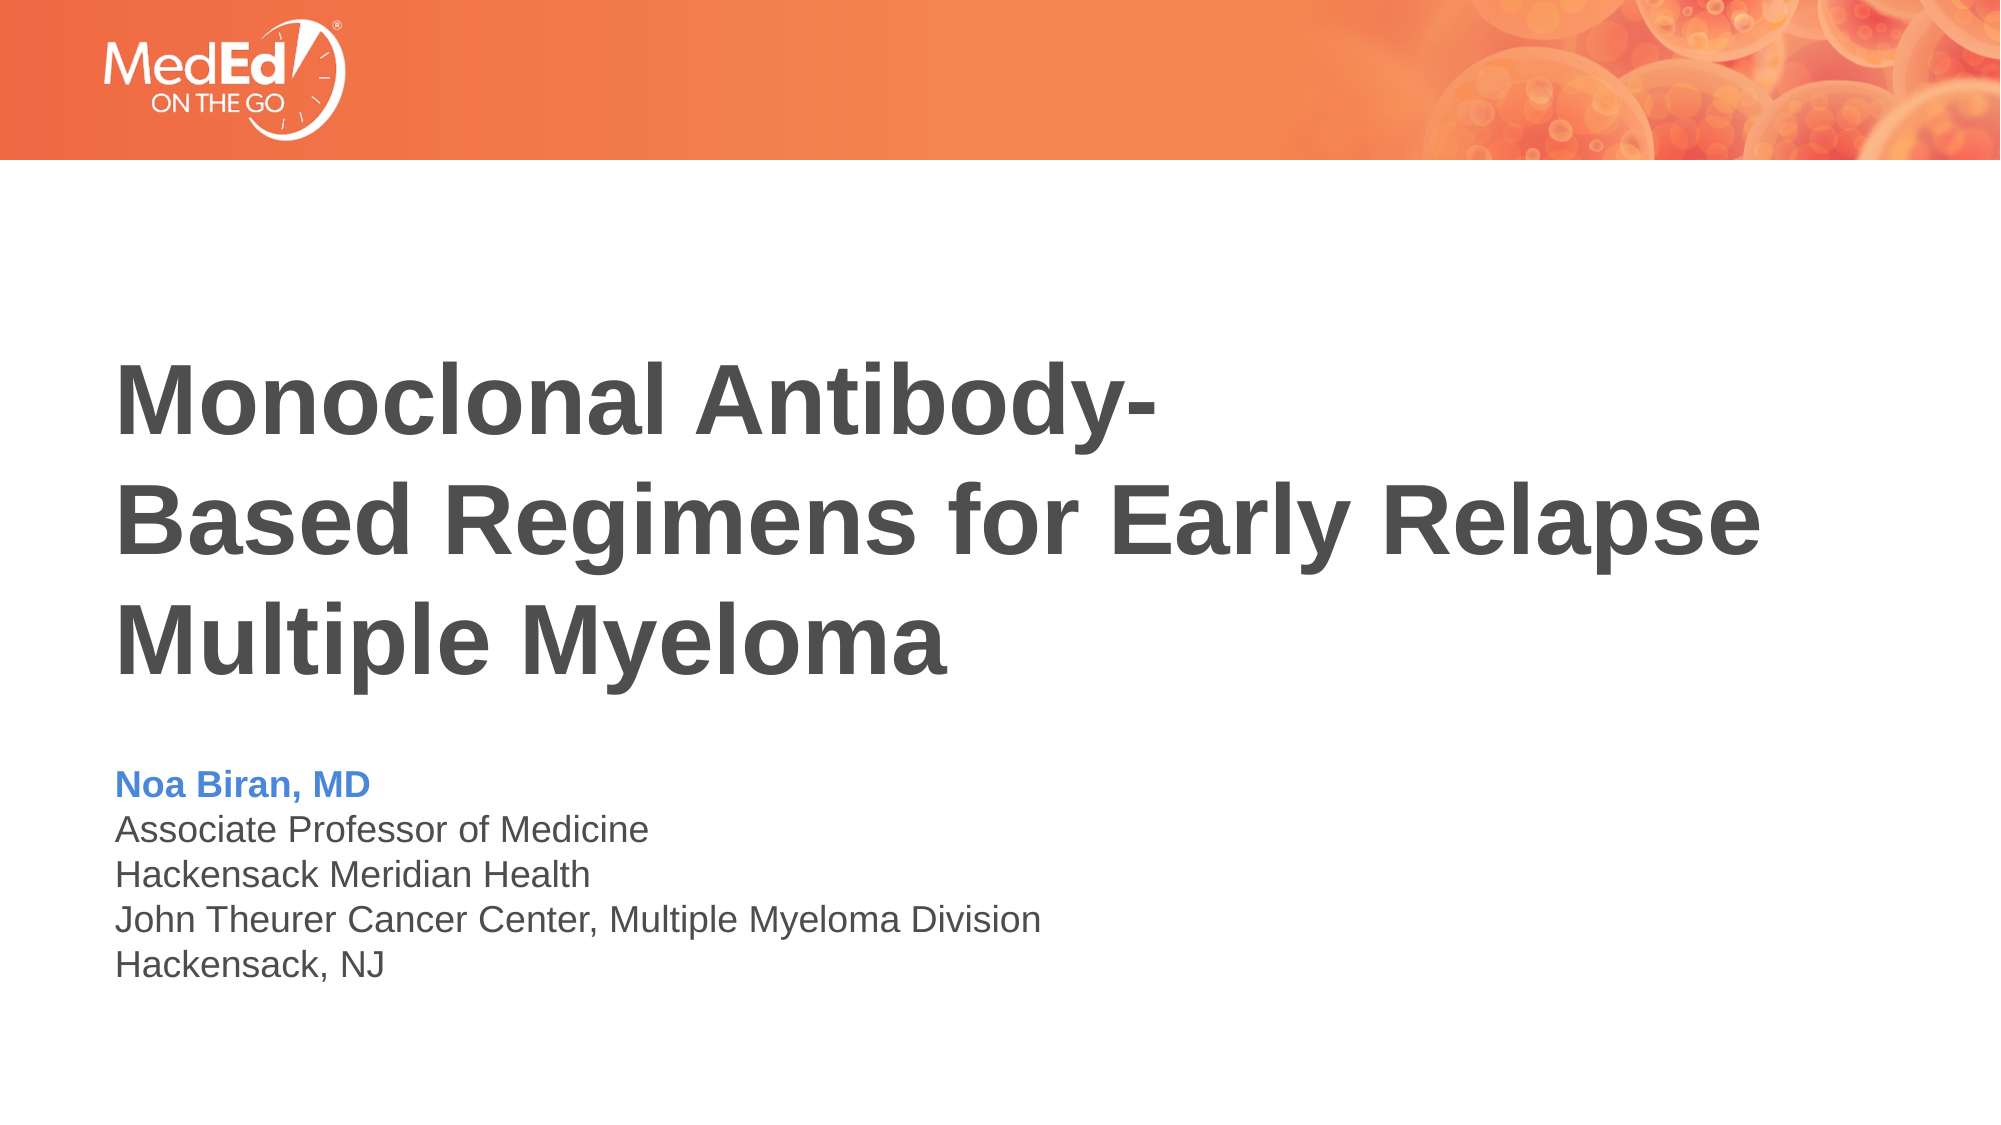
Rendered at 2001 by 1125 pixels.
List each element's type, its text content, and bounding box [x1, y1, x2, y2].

list Noa Biran, MD Associate Professor of Medicine Hackensack Meridian Health John Theurer Cancer Center, Multiple Myeloma Division Hackensack, NJ [99, 752, 1825, 999]
title Monoclonal Antibody-Based Regimens for Early Relapse Multiple Myeloma [99, 280, 1825, 749]
picture [0, 0, 2000, 160]
